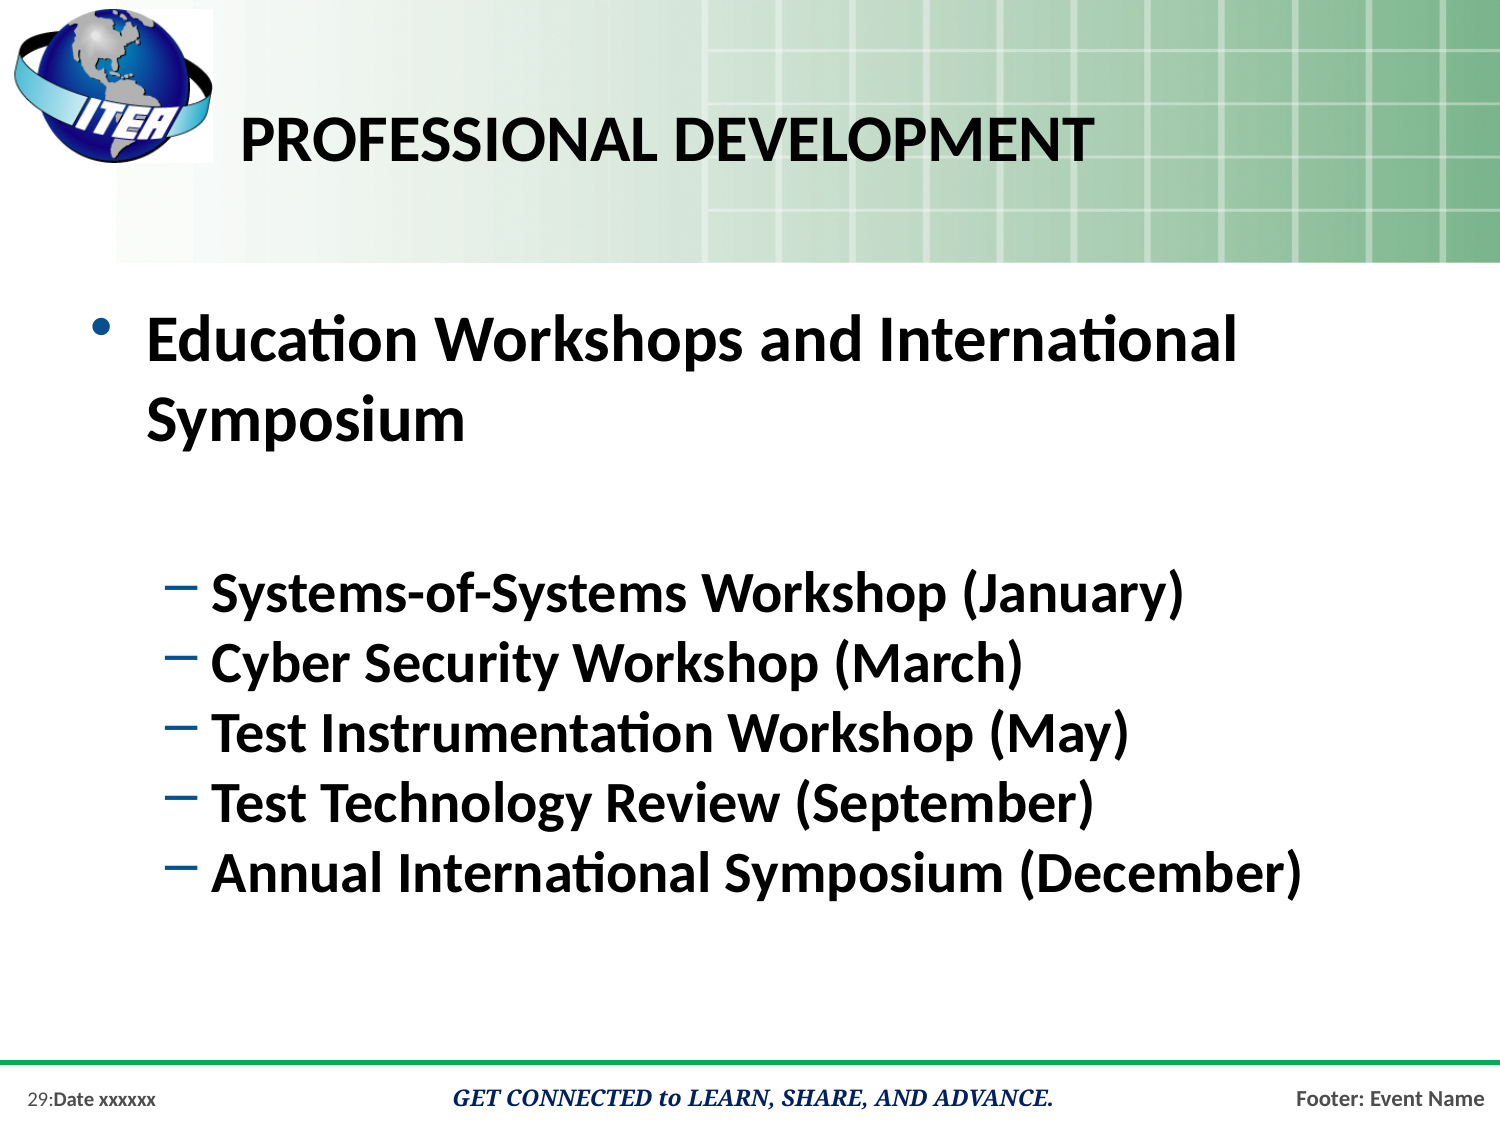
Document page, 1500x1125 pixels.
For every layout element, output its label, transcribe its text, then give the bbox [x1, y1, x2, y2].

list Education Workshops and International Symposium Systems-of-Systems Workshop (January) Cyber Security Workshop (March) Test Instrumentation Workshop (May) Test Technology Review (September) Annual International Symposium (December) [75, 287, 1425, 1005]
picture [0, 0, 1500, 263]
title professional development [224, 62, 1438, 208]
